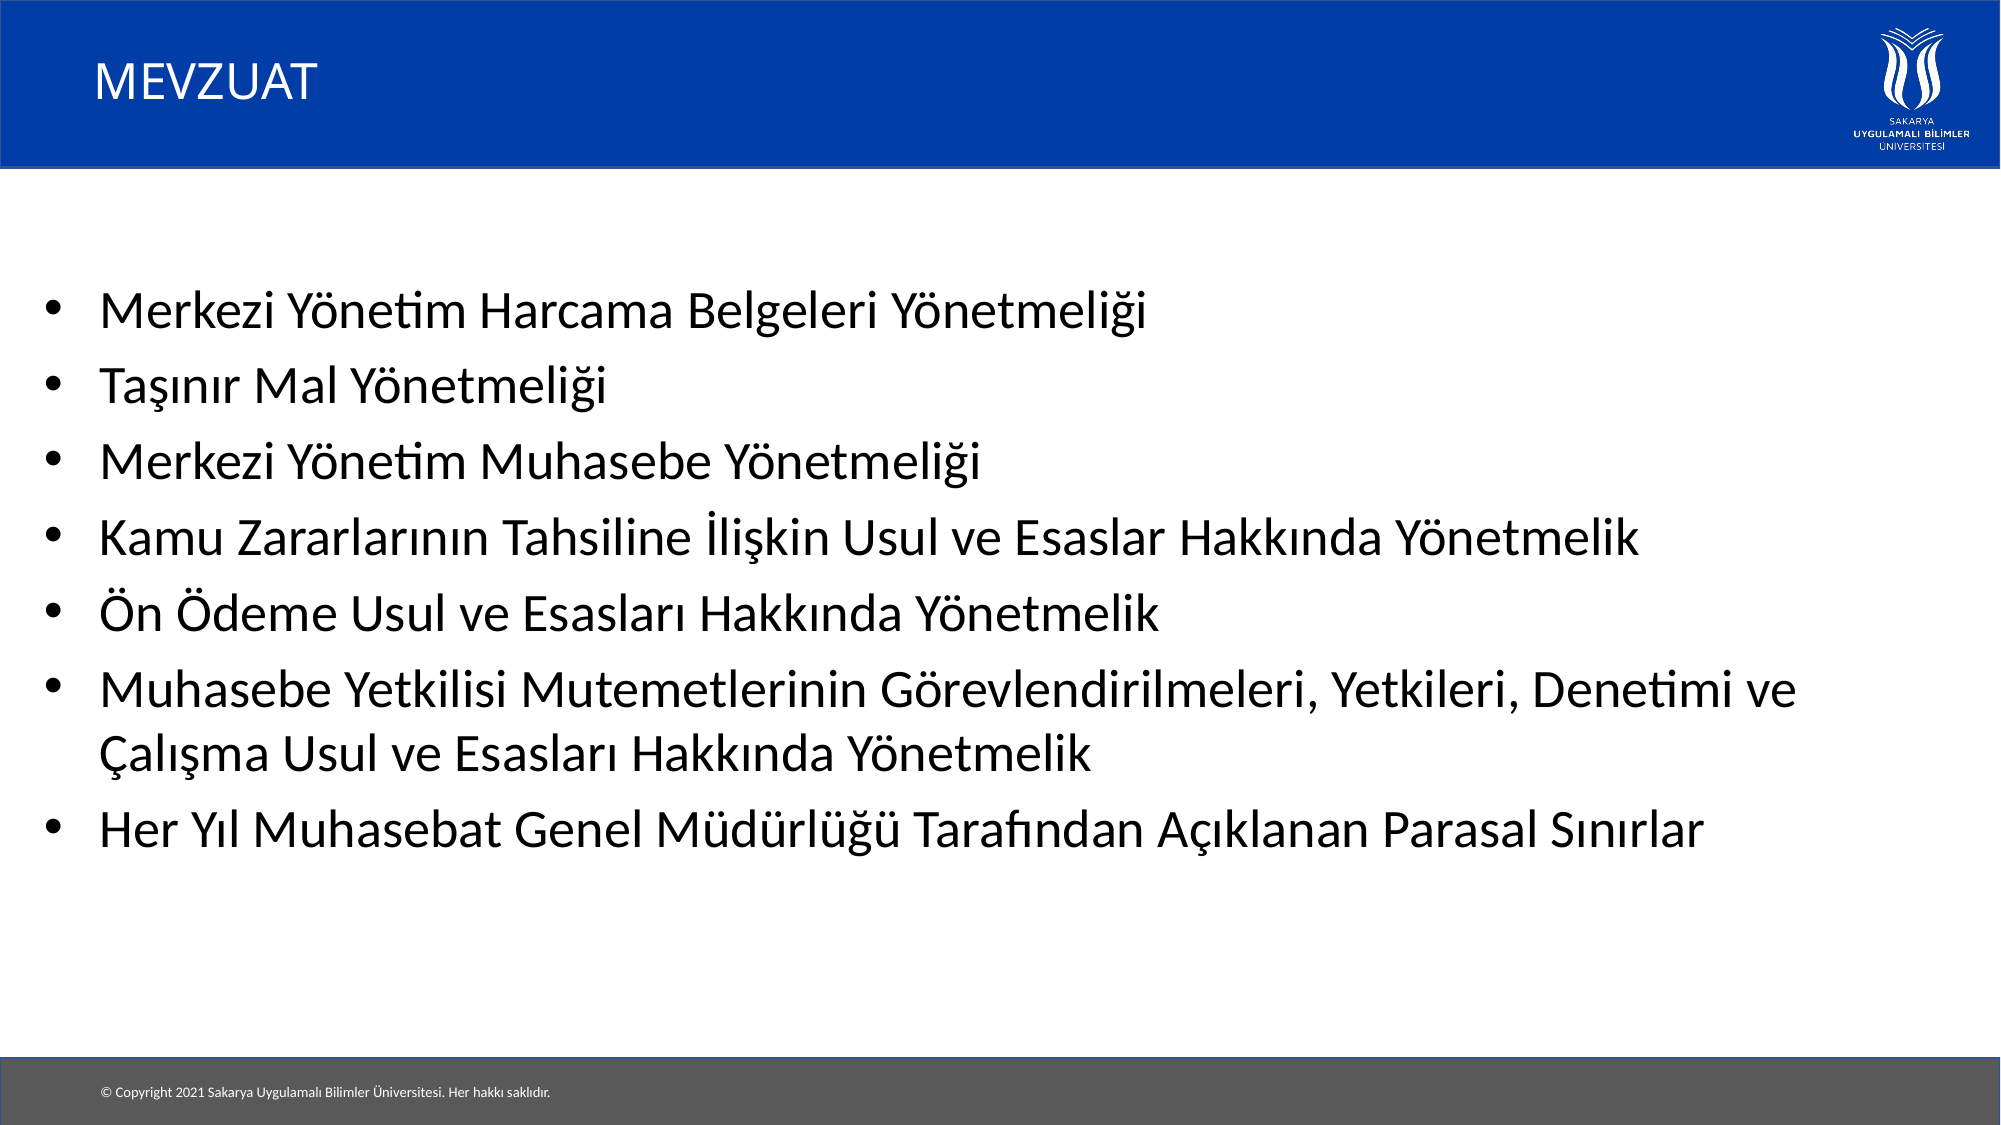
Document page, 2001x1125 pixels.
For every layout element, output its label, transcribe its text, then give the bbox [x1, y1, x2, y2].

text_box Merkezi Yönetim Harcama Belgeleri Yönetmeliği Taşınır Mal Yönetmeliği Merkezi Yönetim Muhasebe Yönetmeliği Kamu Zararlarının Tahsiline İlişkin Usul ve Esaslar Hakkında Yönetmelik Ön Ödeme Usul ve Esasları Hakkında Yönetmelik Muhasebe Yetkilisi Mutemetlerinin Görevlendirilmeleri, Yetkileri, Denetimi ve Çalışma Usul ve Esasları Hakkında Yönetmelik Her Yıl Muhasebat Genel Müdürlüğü Tarafından Açıklanan Parasal Sınırlar [28, 266, 1950, 957]
title MEVZUAT [78, 29, 1734, 139]
